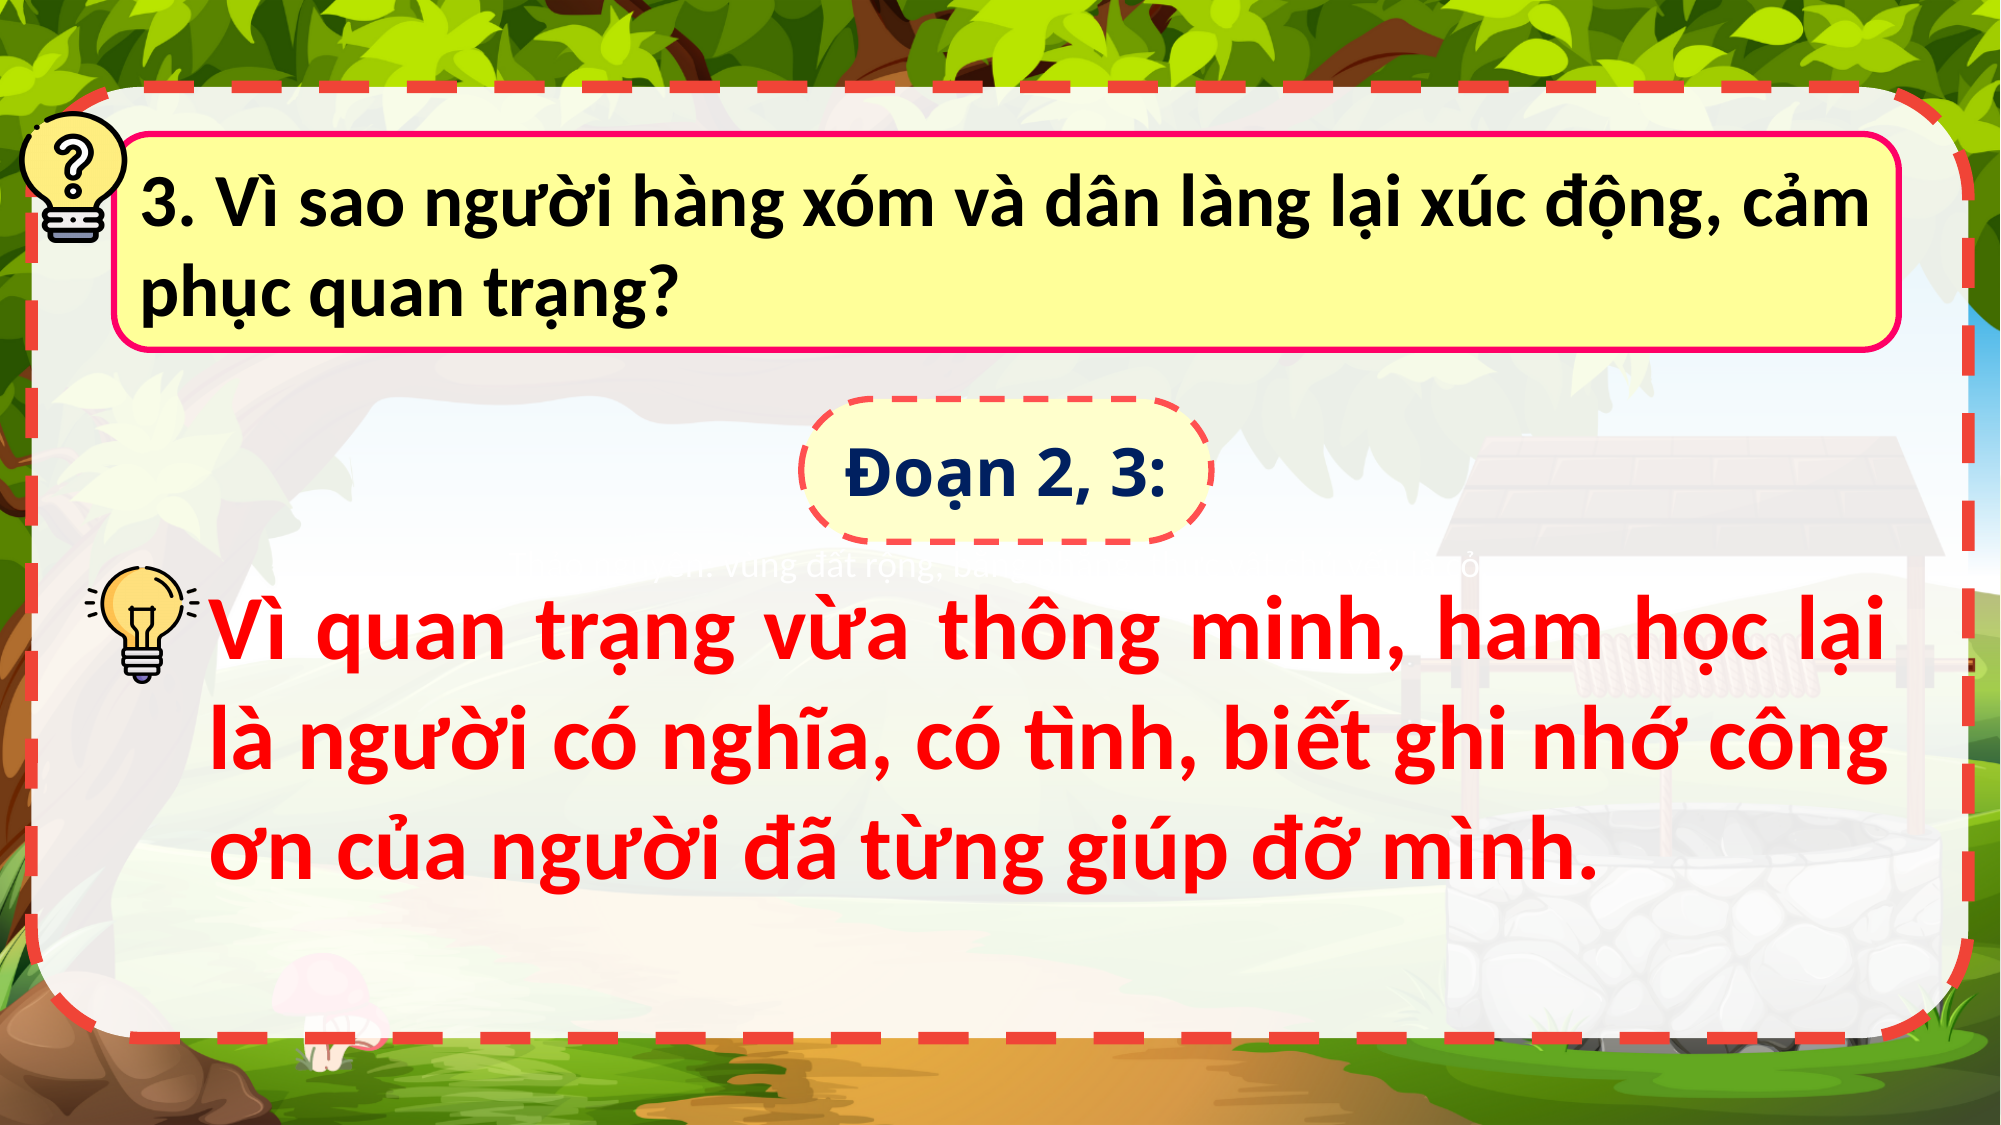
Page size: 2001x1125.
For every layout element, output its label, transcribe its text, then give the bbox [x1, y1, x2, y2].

text_box Đoạn 2, 3: [800, 397, 1213, 541]
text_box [76, 541, 1923, 928]
text_box Thảo nguyên: vùng đất rộng, bằng phẳng, thực vật chủ yếu là cỏ. [30, 85, 1970, 1040]
picture [0, 0, 2001, 1125]
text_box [0, 111, 1899, 352]
